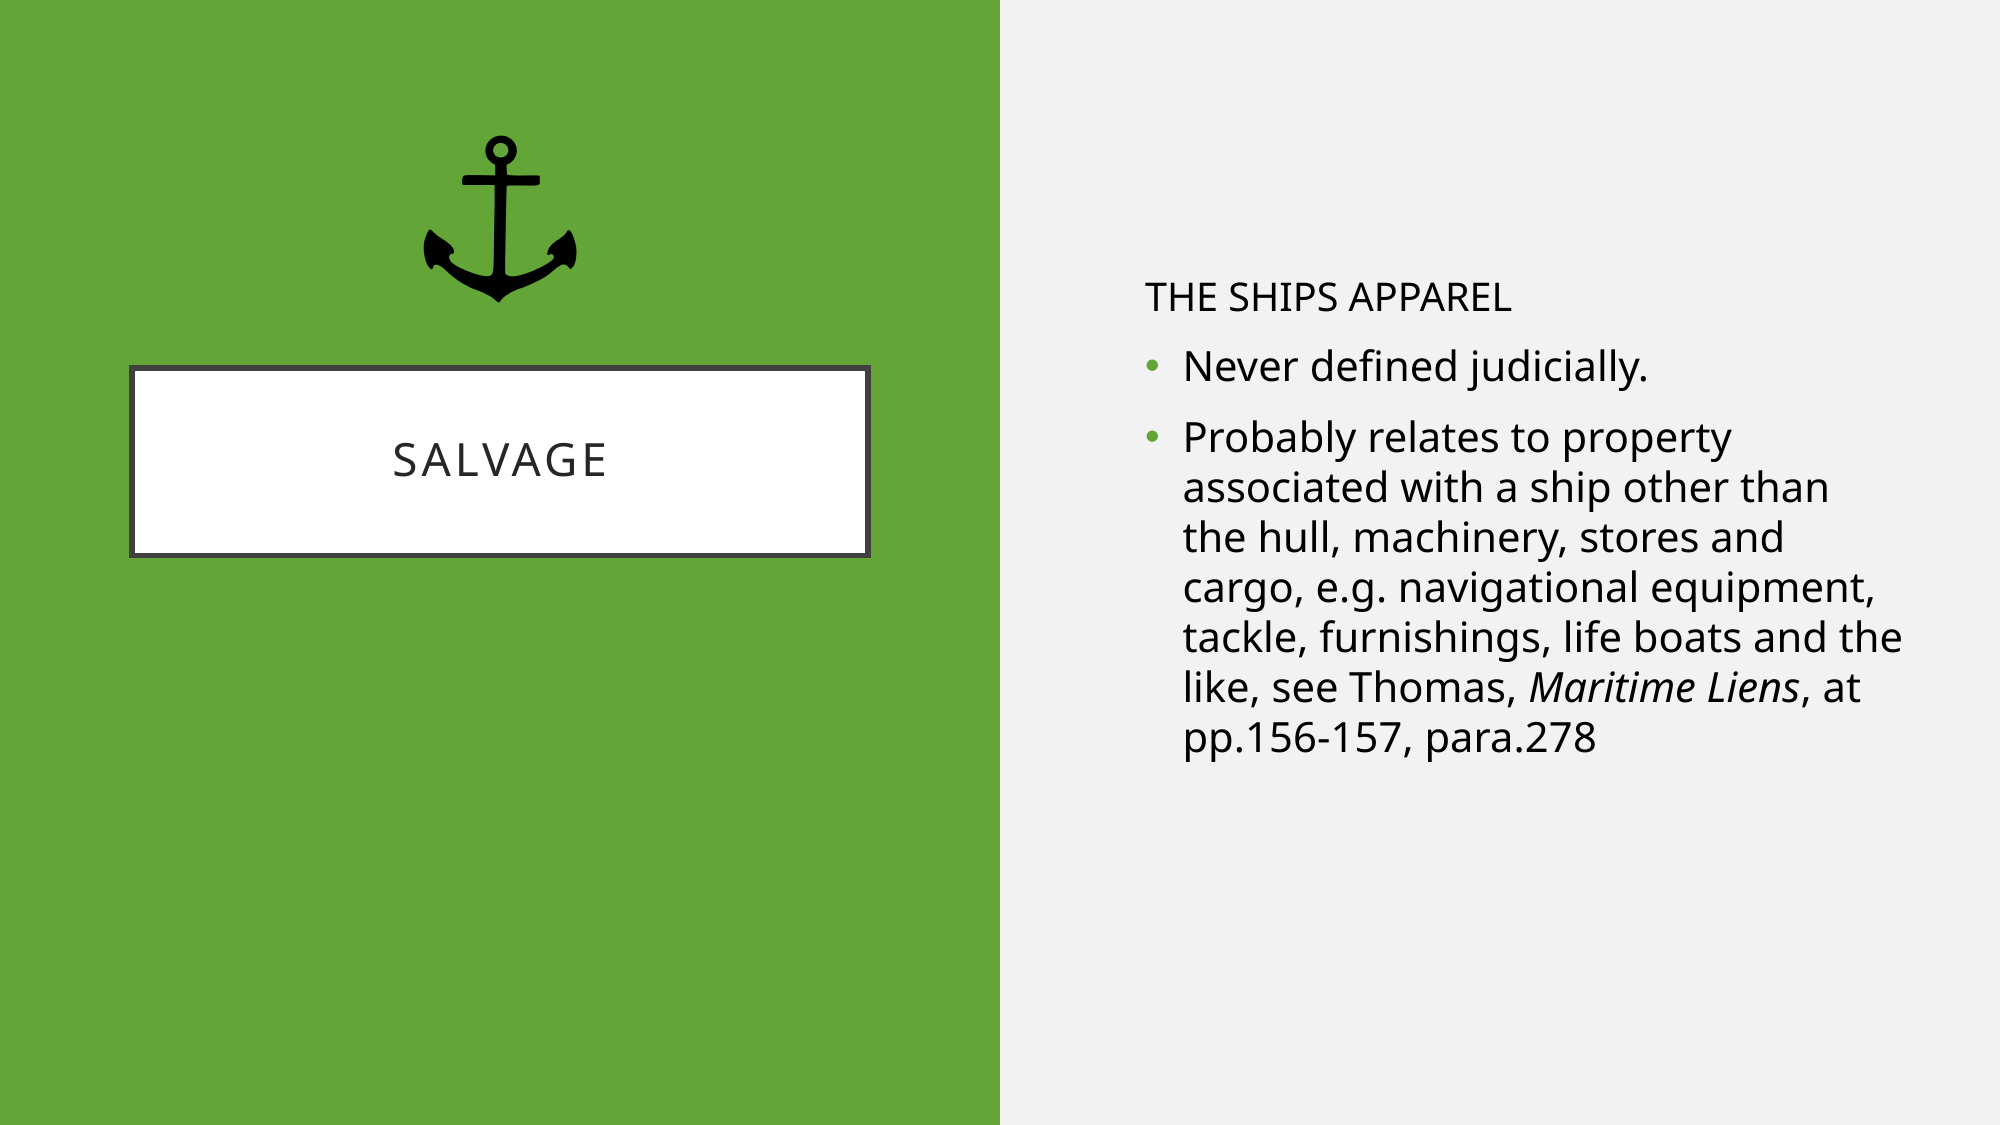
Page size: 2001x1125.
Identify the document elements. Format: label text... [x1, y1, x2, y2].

title Salvage [129, 365, 871, 558]
picture [412, 113, 588, 325]
list THE SHIPS APPAREL Never defined judicially. Probably relates to property associated with a ship other than the hull, machinery, stores and cargo, e.g. navigational equipment, tackle, furnishings, life boats and the like, see Thomas, Maritime Liens, at pp.156-157, para.278 [1130, 263, 1920, 1125]
